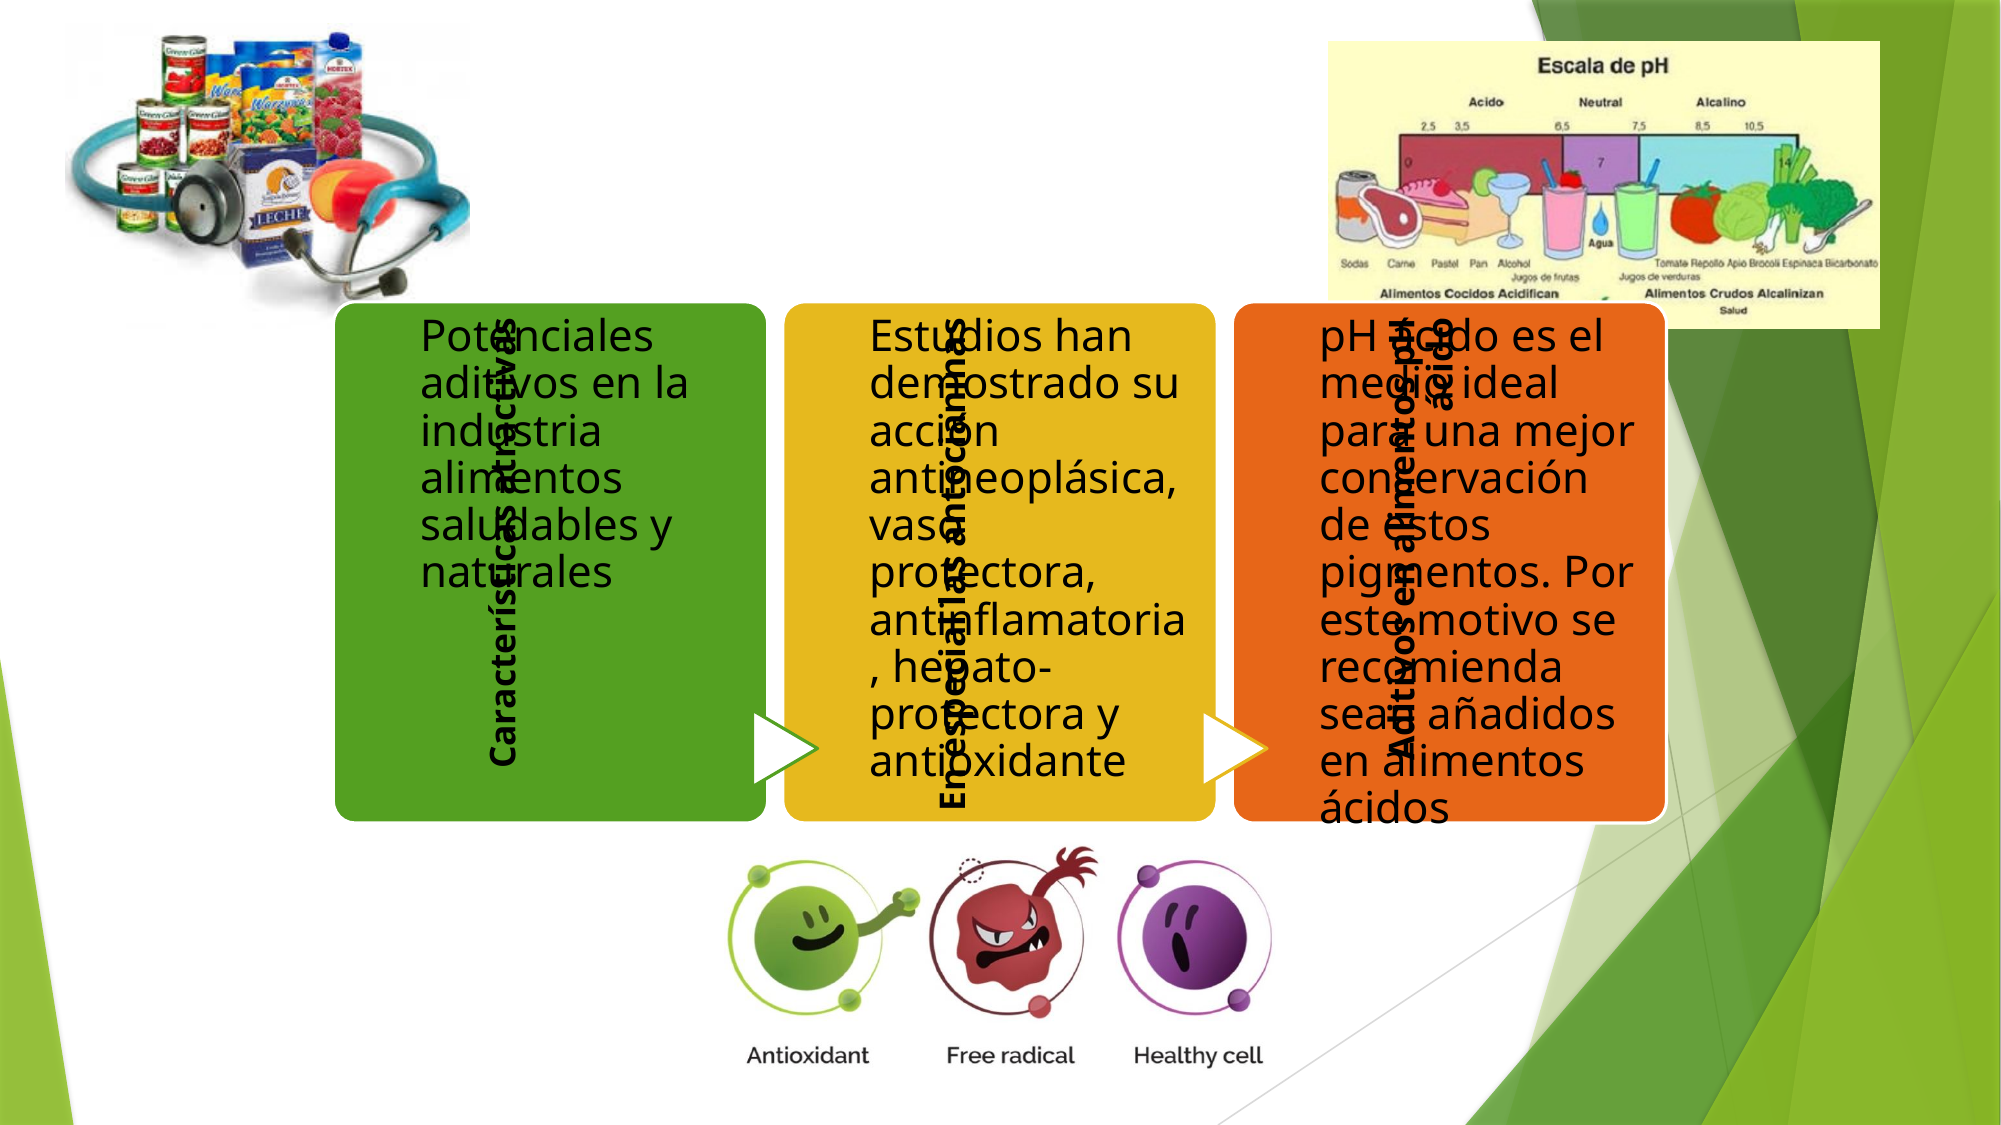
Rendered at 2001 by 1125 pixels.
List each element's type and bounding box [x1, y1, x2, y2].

picture [1327, 41, 1881, 330]
picture [723, 834, 1276, 1072]
picture [64, 23, 471, 329]
text_box [332, 117, 1668, 1008]
